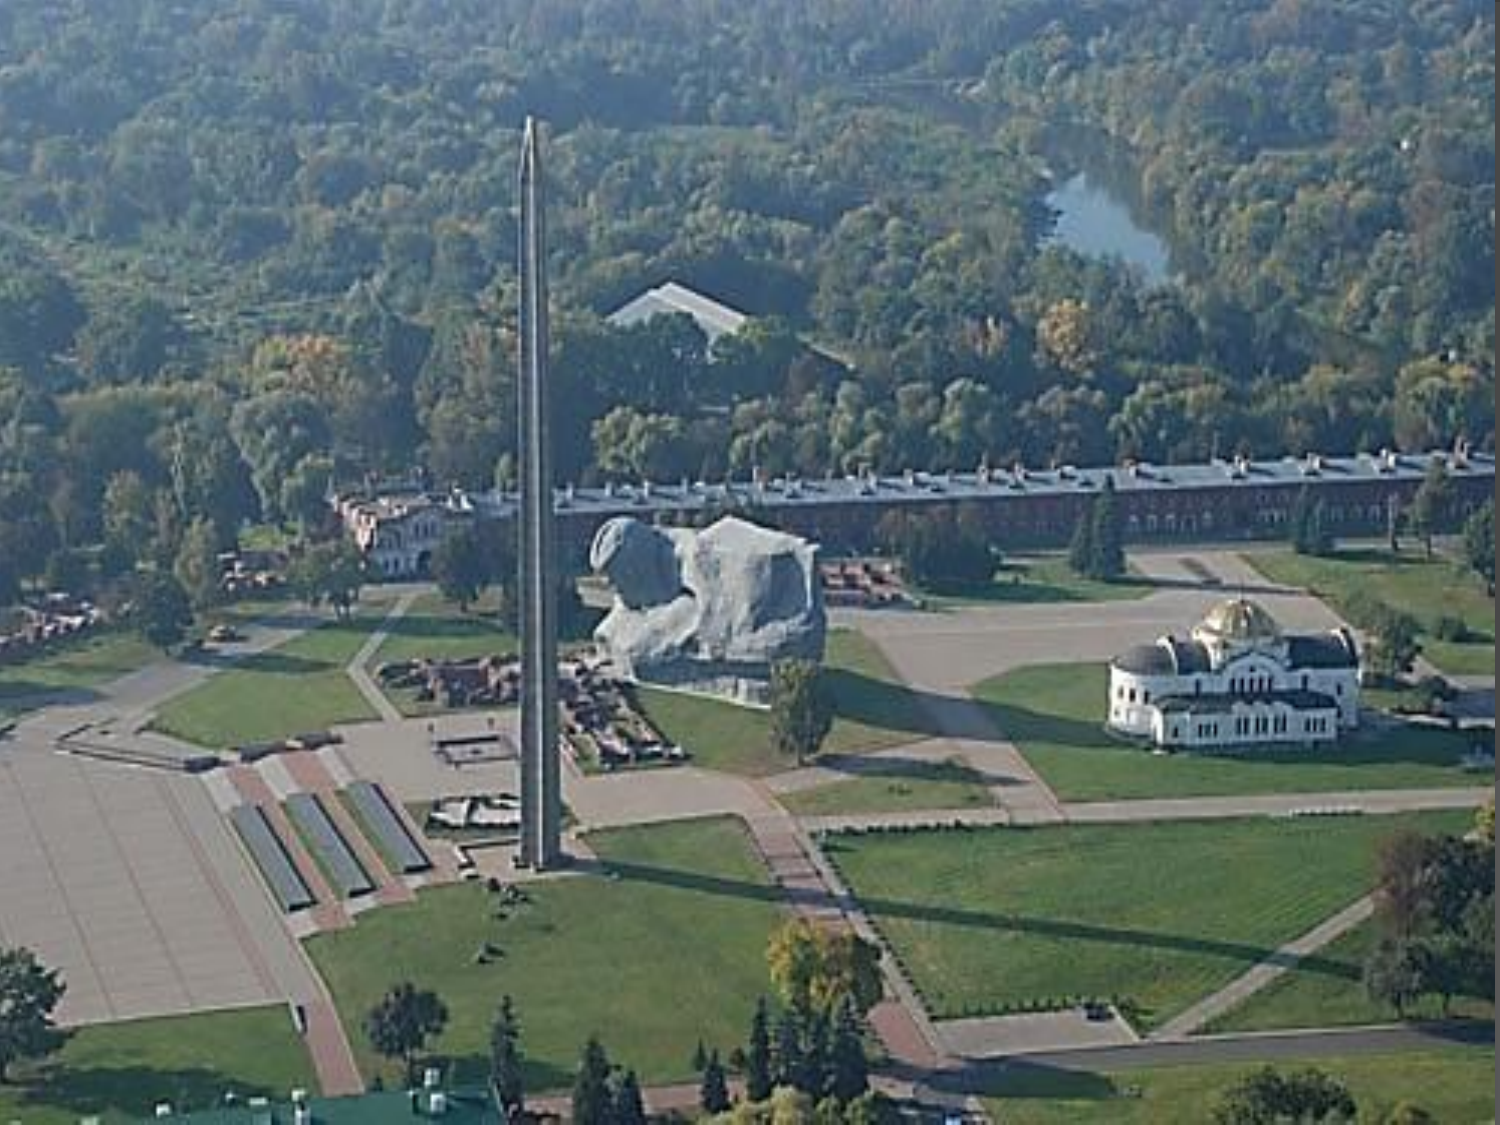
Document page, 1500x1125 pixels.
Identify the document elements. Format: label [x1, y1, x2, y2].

list [0, 0, 1495, 1125]
